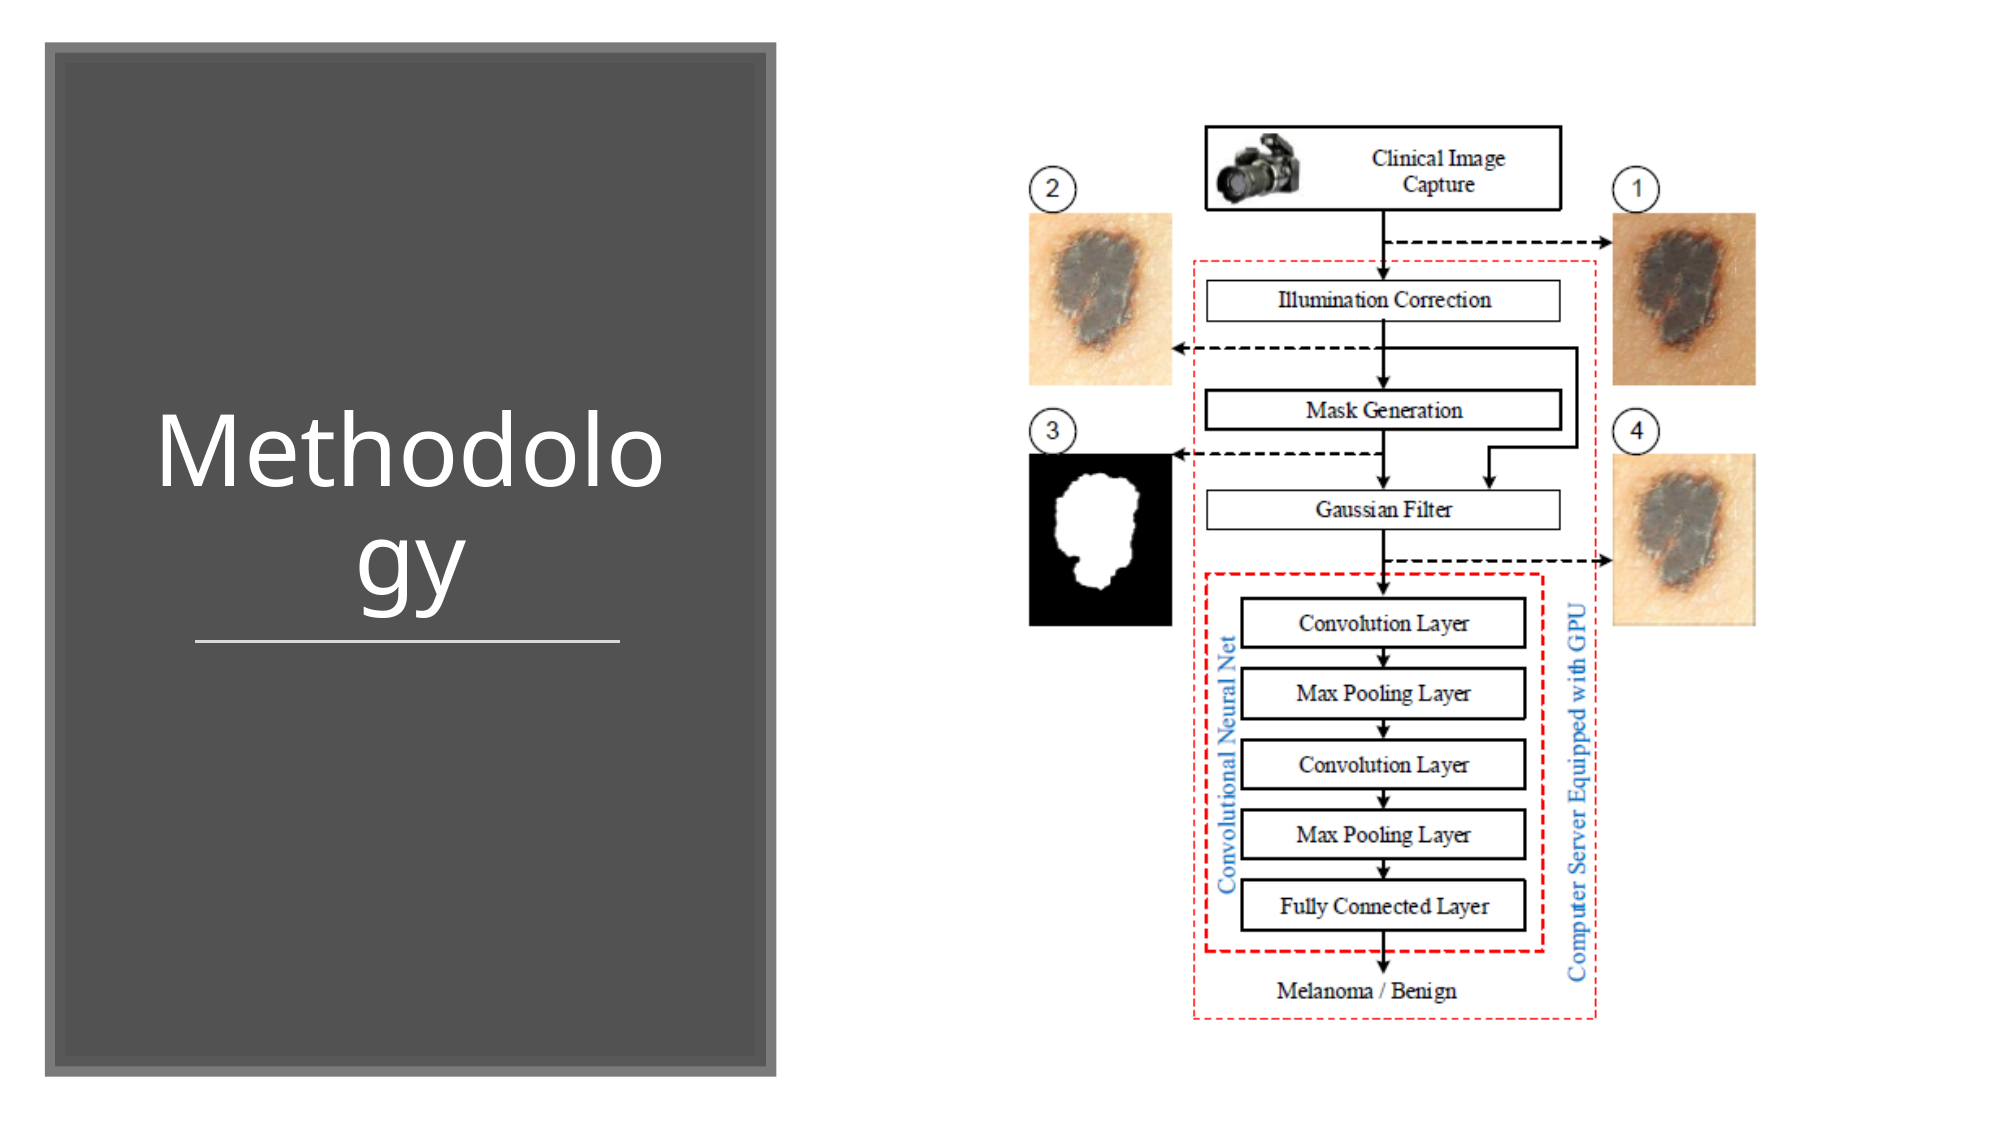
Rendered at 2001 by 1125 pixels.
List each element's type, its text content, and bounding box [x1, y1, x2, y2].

text_box [54, 52, 767, 1067]
title Methodology [110, 149, 711, 624]
picture [978, 80, 1787, 1046]
